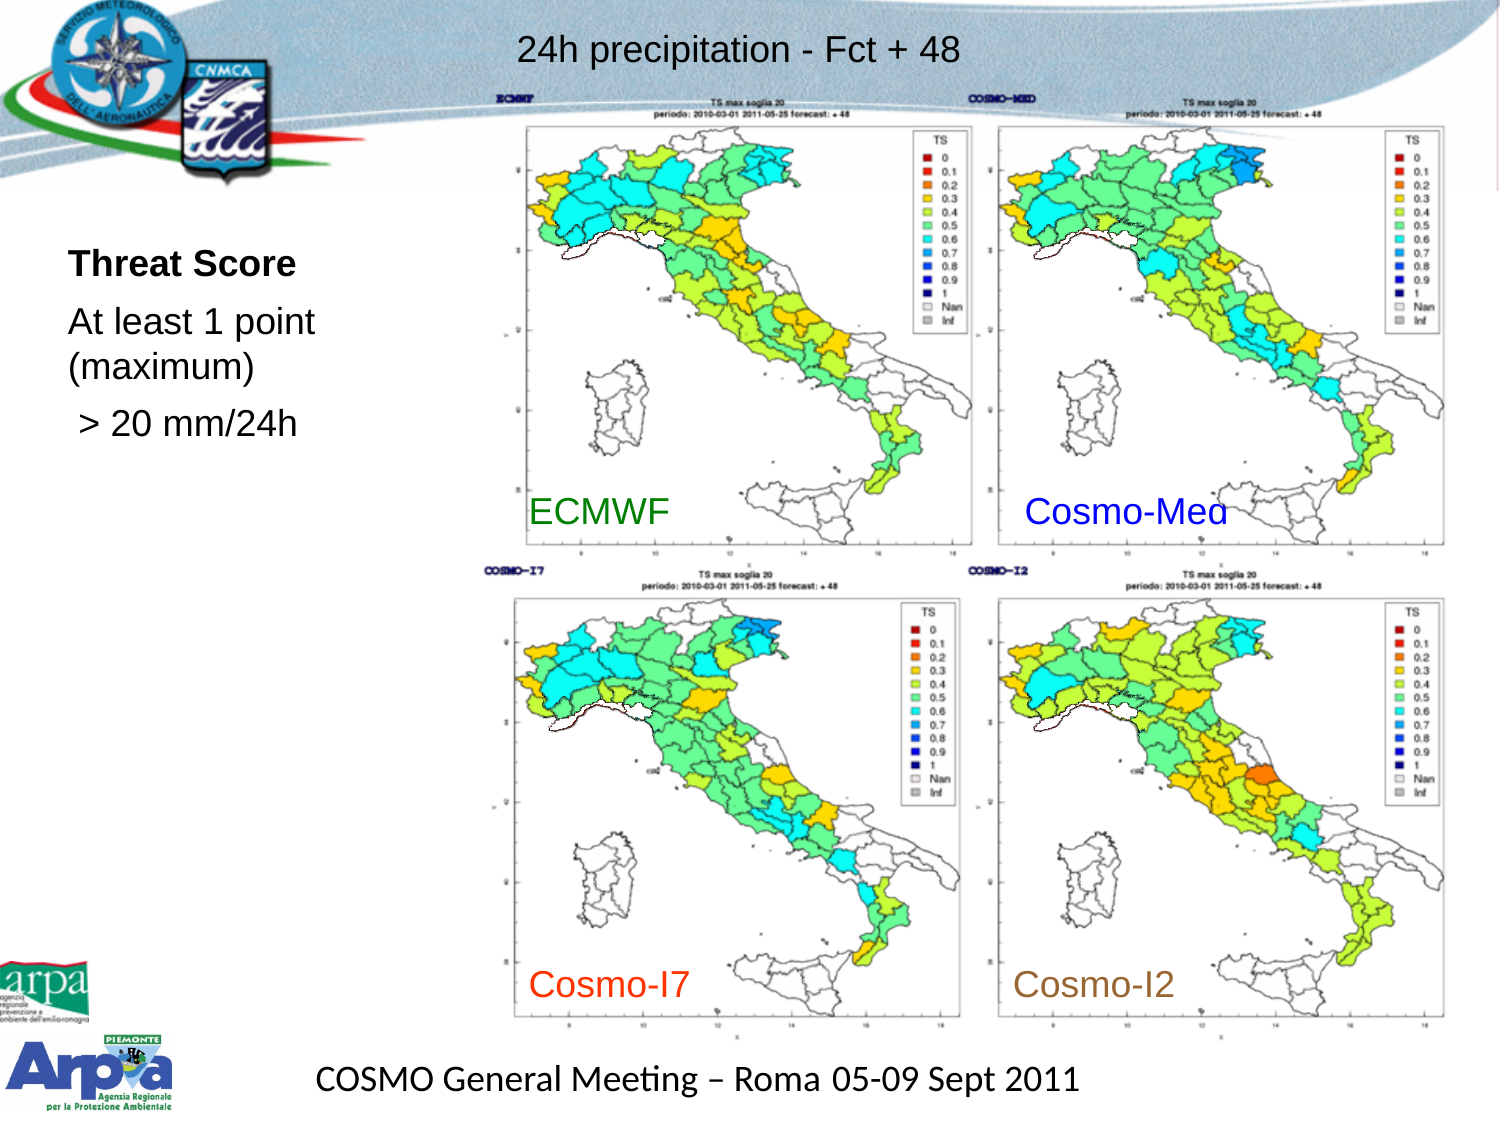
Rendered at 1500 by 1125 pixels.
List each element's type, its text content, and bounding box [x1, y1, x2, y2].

text_box Threat Score At least 1 point (maximum) > 20 mm/24h [53, 231, 431, 452]
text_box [962, 89, 1463, 562]
picture [0, 961, 89, 1024]
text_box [478, 562, 960, 1063]
picture [0, 0, 1500, 191]
text_box 24h precipitation - Fct + 48 [501, 17, 998, 78]
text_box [962, 562, 1463, 1063]
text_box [489, 89, 961, 560]
picture [5, 1034, 172, 1111]
